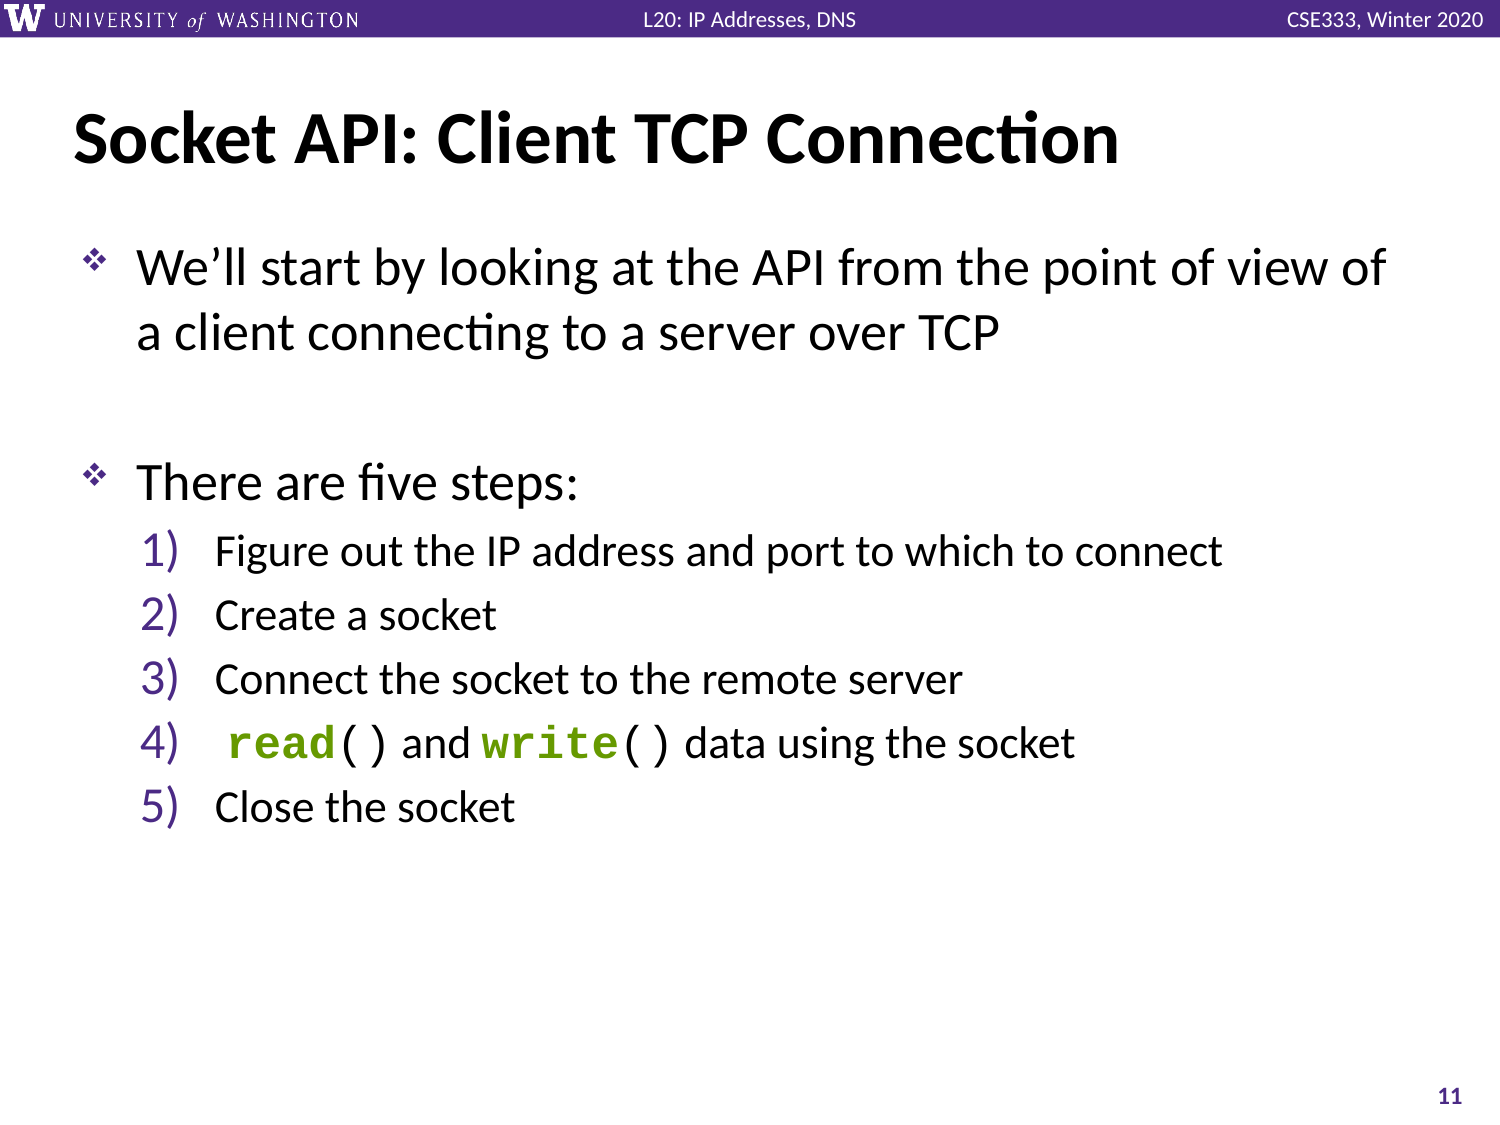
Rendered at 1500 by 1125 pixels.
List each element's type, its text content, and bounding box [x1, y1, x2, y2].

picture [4, 4, 358, 32]
list We’ll start by looking at the API from the point of view of a client connecting to a server over TCP There are five steps: Figure out the IP address and port to which to connect Create a socket Connect the socket to the remote server .read() and write() data using the socket Close the socket [64, 223, 1438, 1040]
slide_number 11 [1400, 1065, 1500, 1125]
title Socket API: Client TCP Connection [58, 71, 1438, 197]
